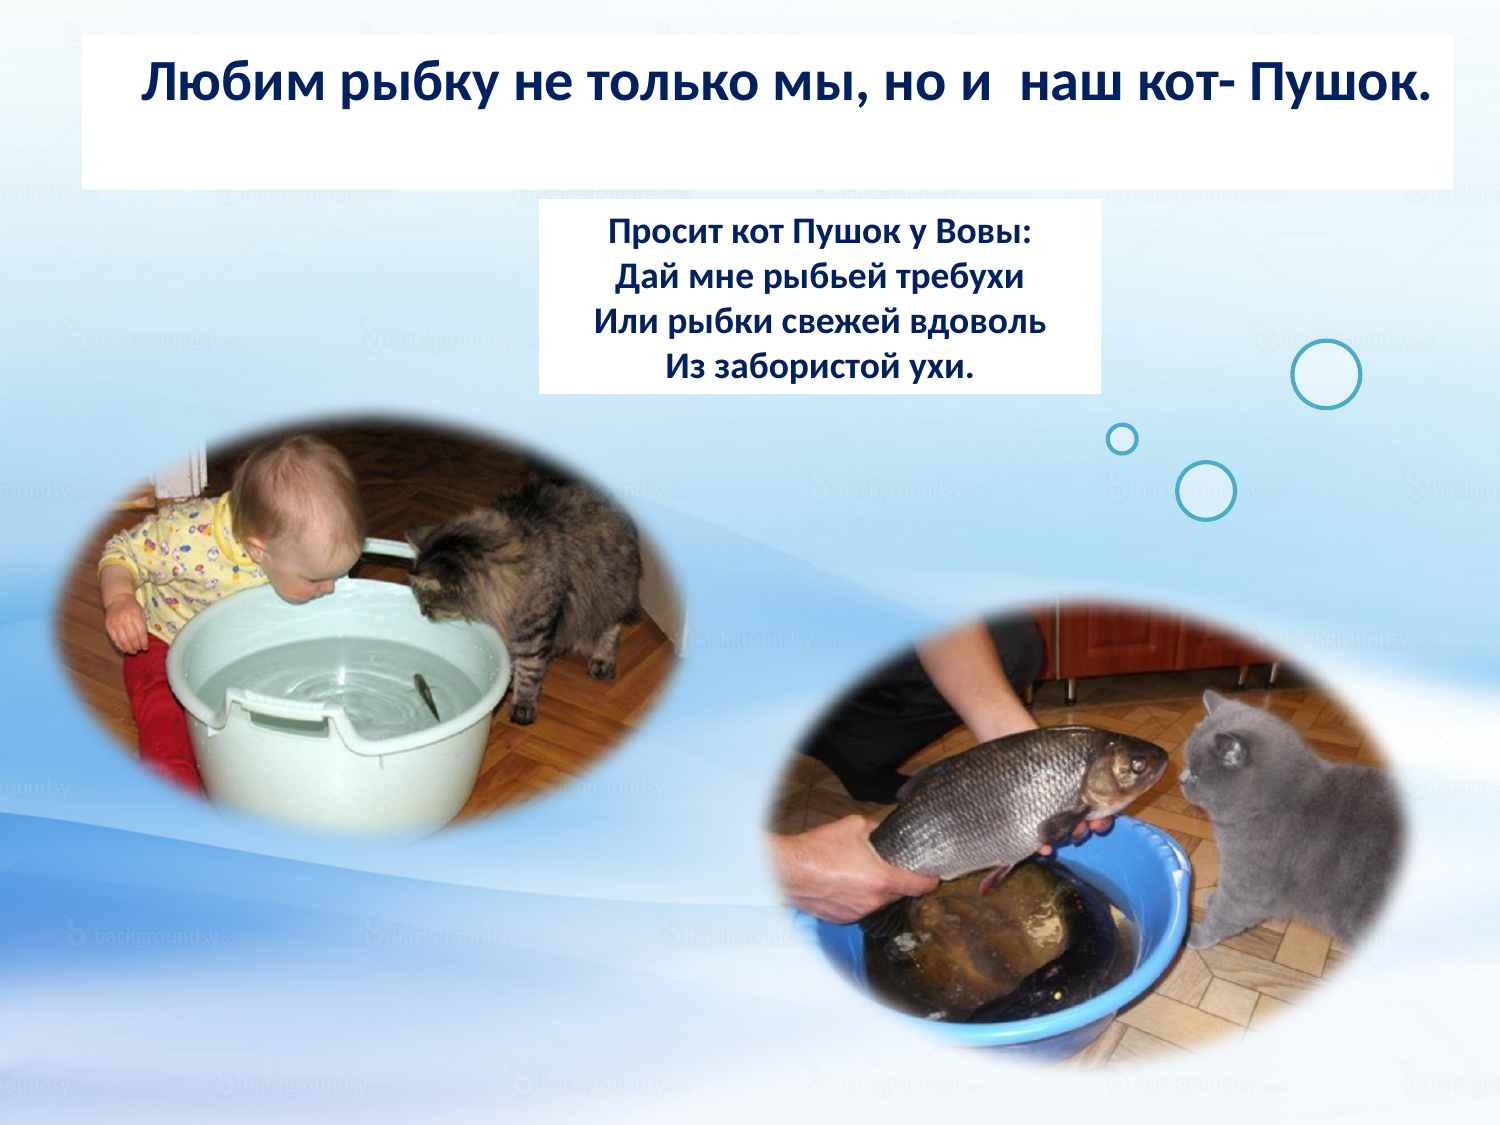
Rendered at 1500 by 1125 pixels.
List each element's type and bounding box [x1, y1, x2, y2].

text_box [1162, 304, 1317, 567]
picture [0, 0, 1500, 1125]
